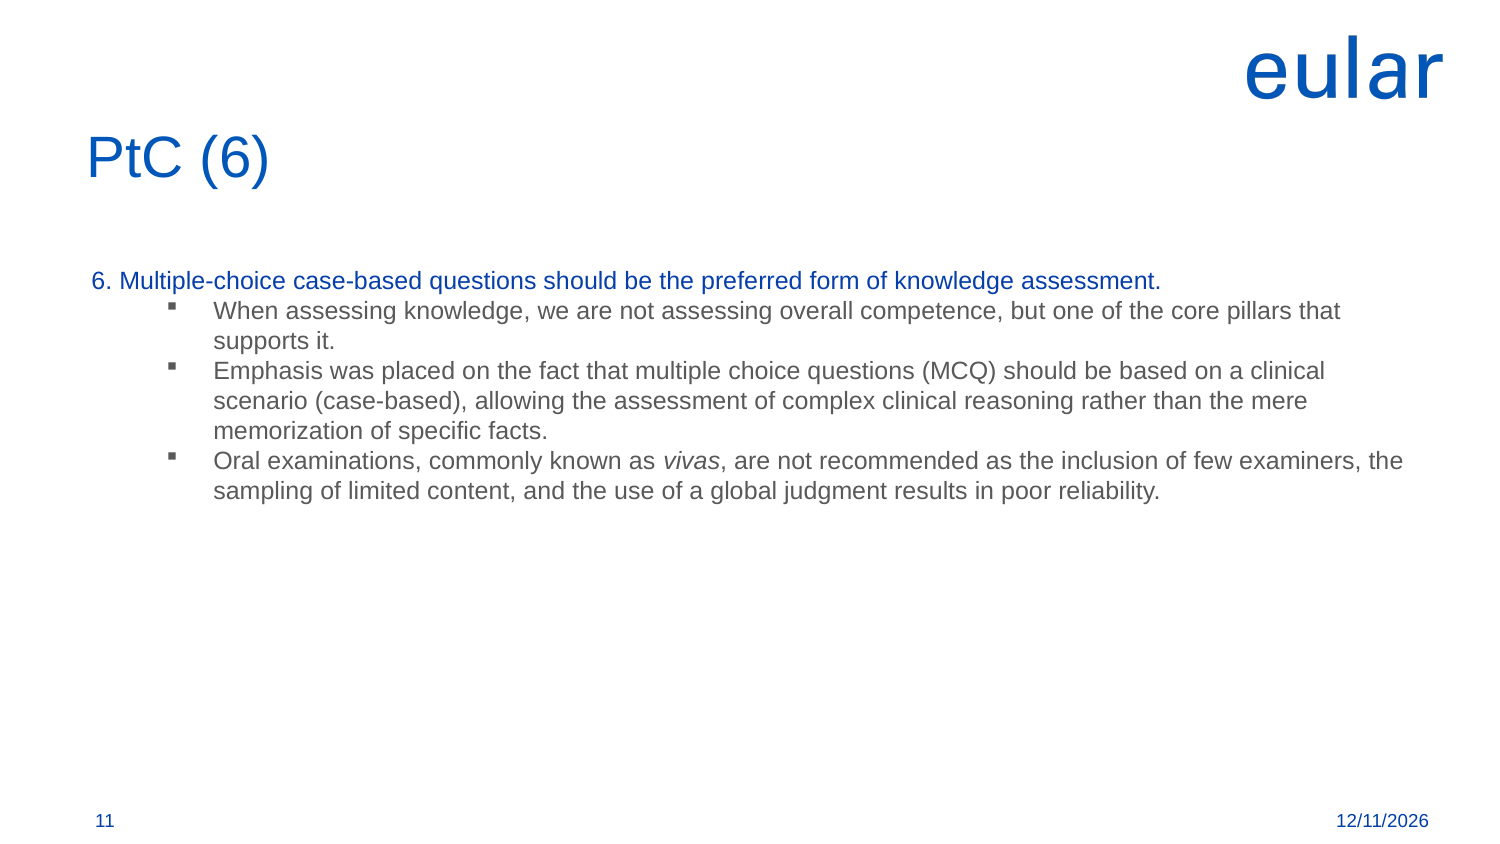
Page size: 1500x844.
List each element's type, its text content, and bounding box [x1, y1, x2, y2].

text_box PtC (6) [80, 112, 1448, 191]
text_box 21/04/2020 [1242, 797, 1444, 842]
text_box <número> [80, 797, 224, 842]
text_box 6. Multiple-choice case-based questions should be the preferred form of knowledge assessment. When assessing knowledge, we are not assessing overall competence, but one of the core pillars that supports it. Emphasis was placed on the fact that multiple choice questions (MCQ) should be based on a clinical scenario (case-based), allowing the assessment of complex clinical reasoning rather than the mere memorization of specific facts. Oral examinations, commonly known as vivas, are not recommended as the inclusion of few examiners, the sampling of limited content, and the use of a global judgment results in poor reliability. [76, 257, 1444, 765]
